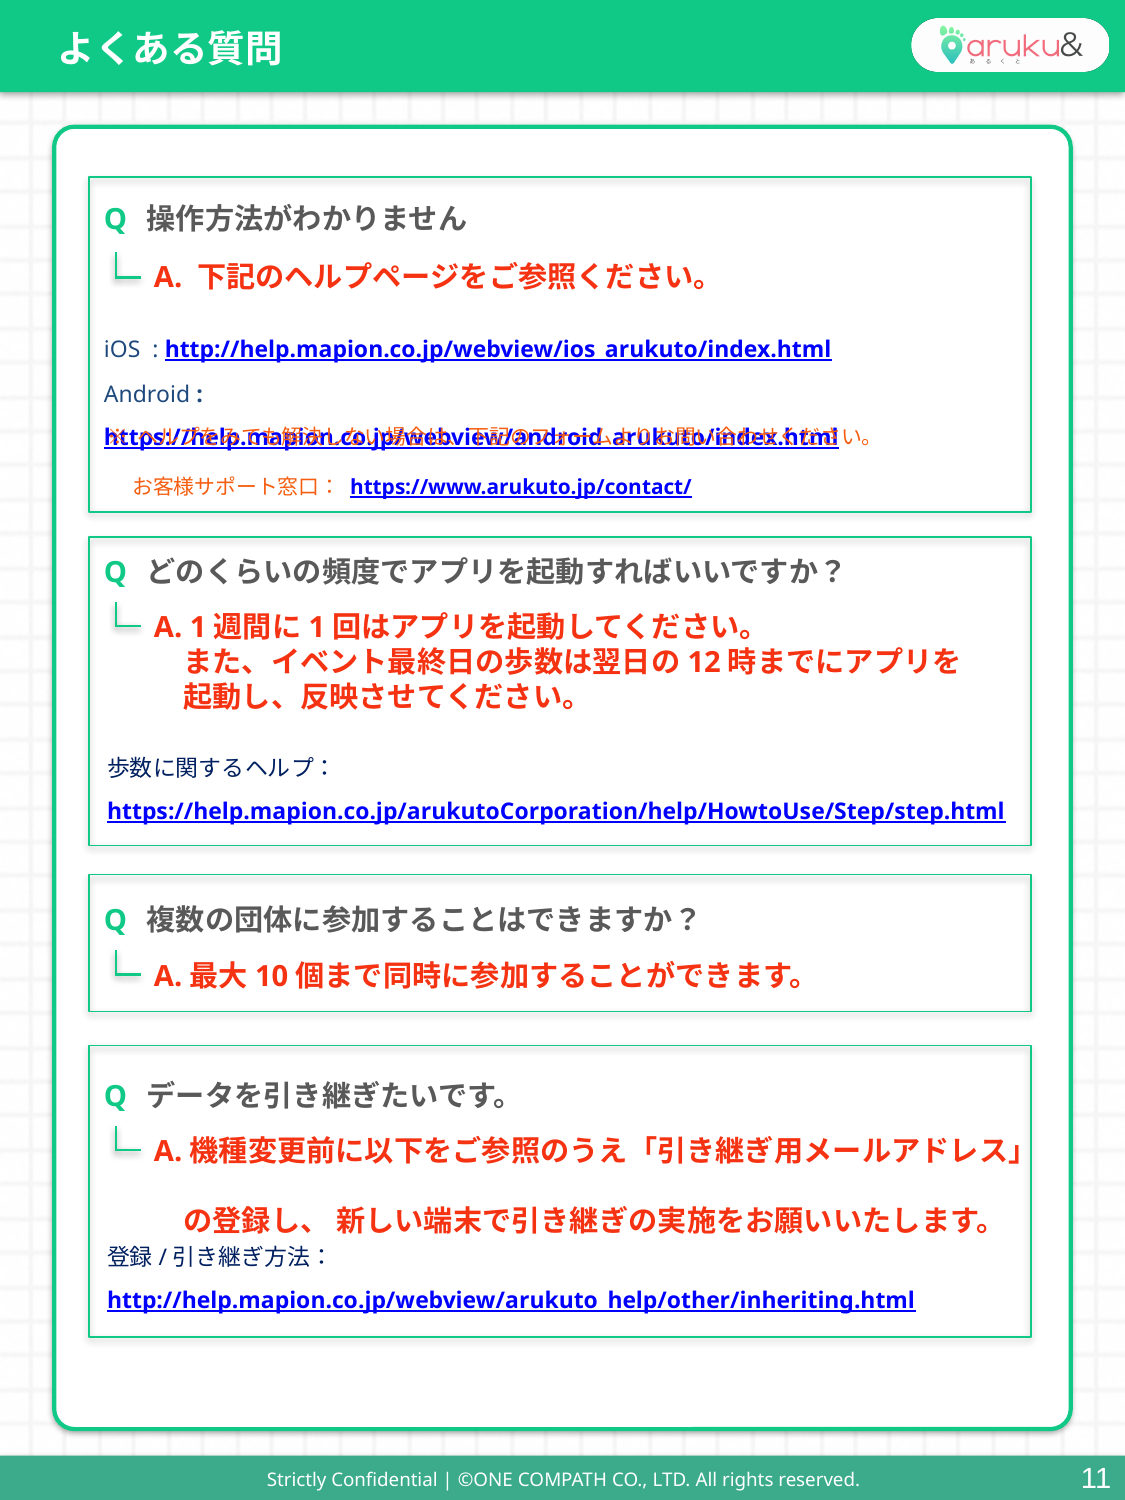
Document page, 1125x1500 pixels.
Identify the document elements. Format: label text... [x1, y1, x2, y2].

picture [0, 93, 1125, 1455]
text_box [88, 1069, 1047, 1317]
text_box [88, 834, 1032, 846]
text_box [88, 1045, 1032, 1069]
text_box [88, 894, 1011, 1001]
text_box よくある質問 [14, 0, 1116, 96]
text_box [88, 1323, 1032, 1338]
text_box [88, 192, 1011, 513]
text_box [88, 176, 1032, 513]
text_box [88, 874, 1032, 1012]
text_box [88, 545, 1047, 827]
text_box [88, 536, 1032, 545]
